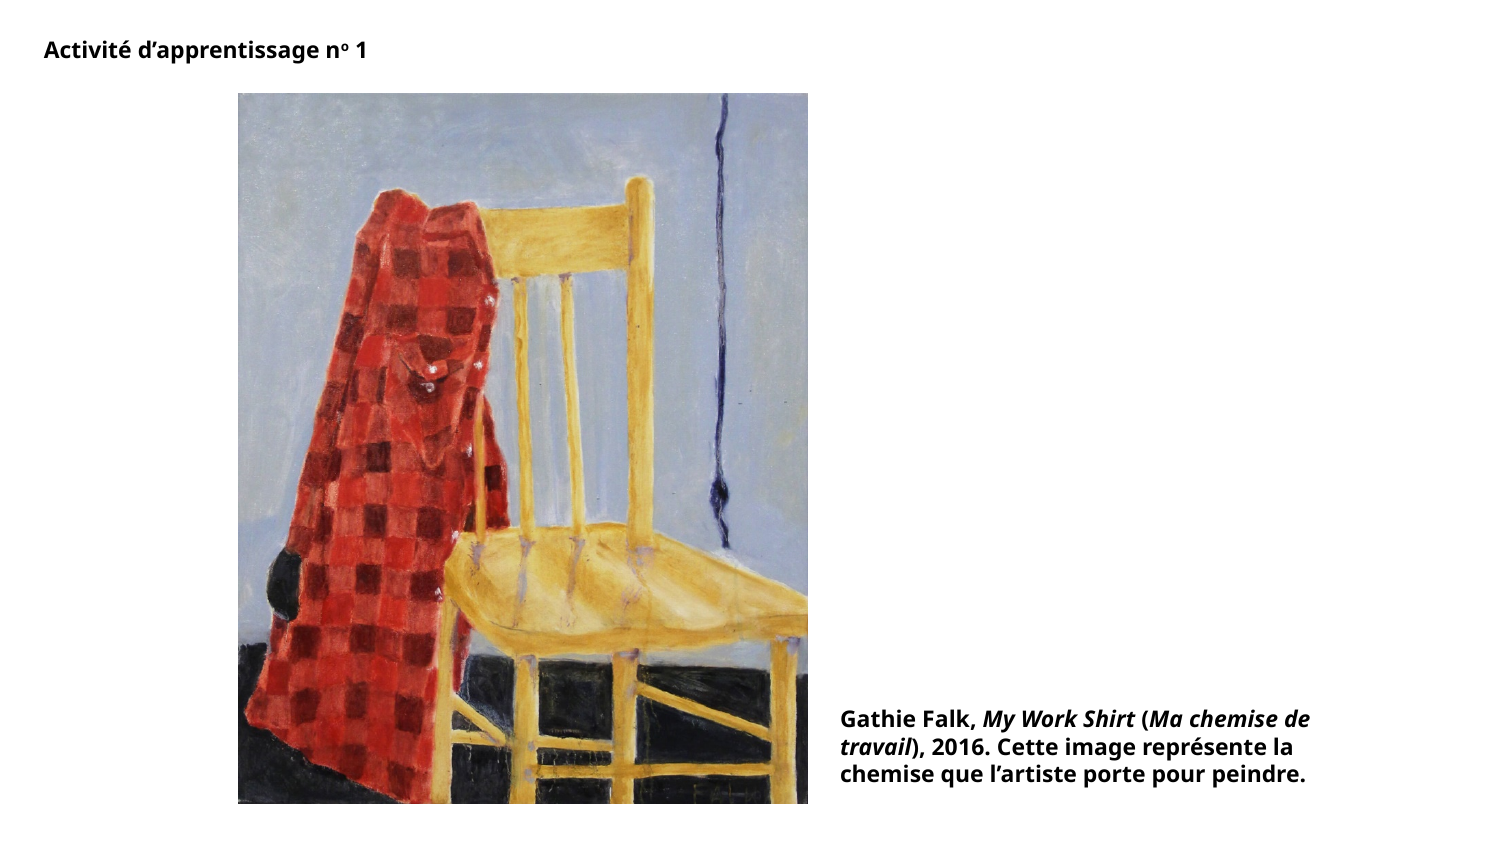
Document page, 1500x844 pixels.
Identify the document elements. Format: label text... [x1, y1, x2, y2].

text_box Activité d’apprentissage no 1 [28, 16, 453, 78]
picture [238, 93, 808, 804]
text_box Gathie Falk, My Work Shirt (Ma chemise de travail), 2016. Cette image représente la chemise que l’artiste porte pour peindre. [825, 689, 1328, 803]
